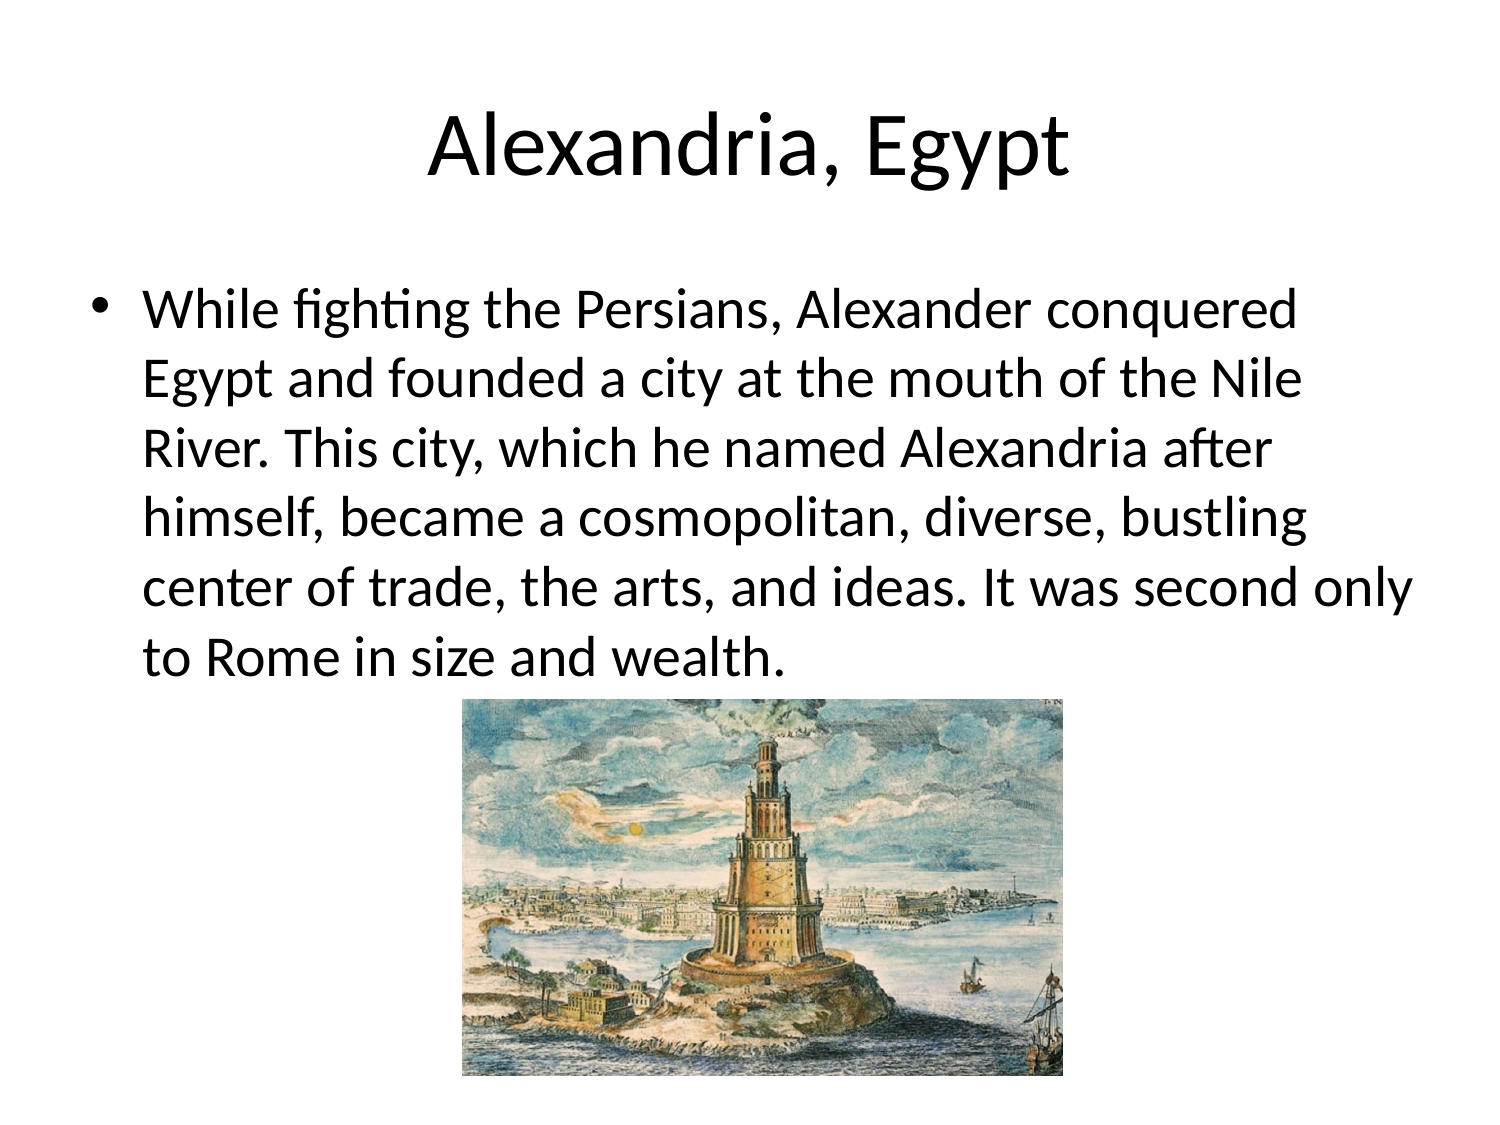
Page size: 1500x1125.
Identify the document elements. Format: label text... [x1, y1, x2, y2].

list While fighting the Persians, Alexander conquered Egypt and founded a city at the mouth of the Nile River. This city, which he named Alexandria after himself, became a cosmopolitan, diverse, bustling center of trade, the arts, and ideas. It was second only to Rome in size and wealth. [75, 262, 1450, 700]
picture [462, 699, 1063, 1076]
title Alexandria, Egypt [75, 45, 1425, 233]
